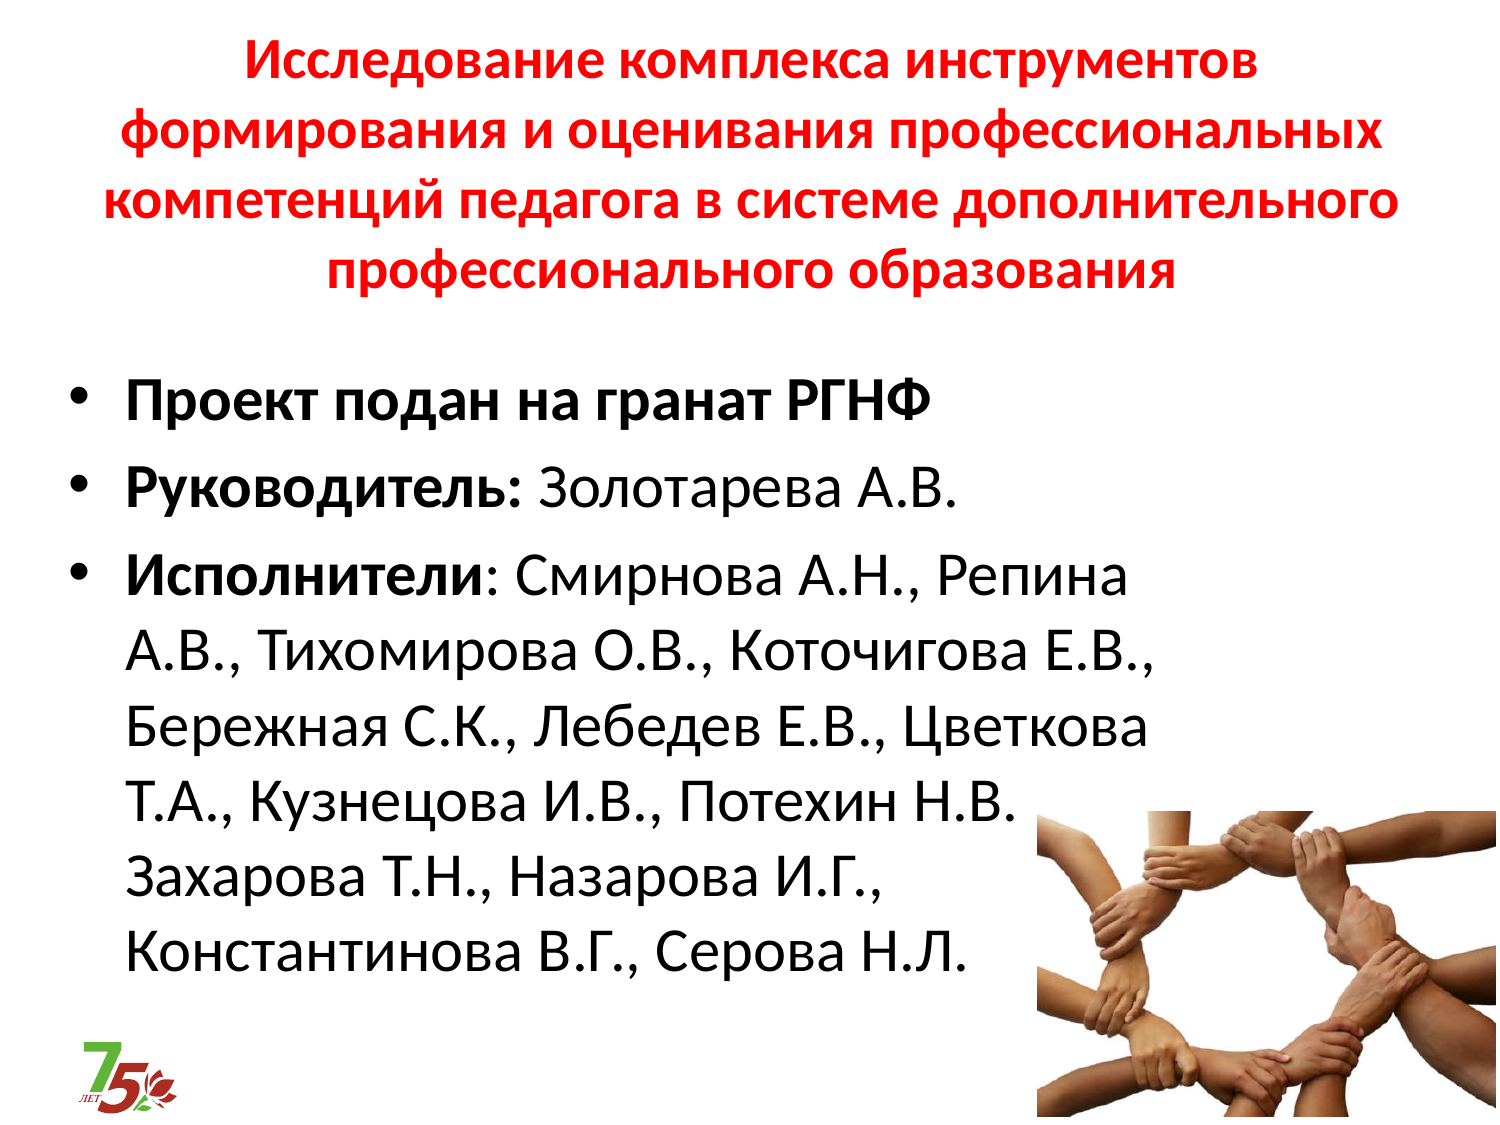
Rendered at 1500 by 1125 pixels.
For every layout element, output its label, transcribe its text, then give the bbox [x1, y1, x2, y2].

picture [1033, 807, 1500, 1125]
title Исследование комплекса инструментов формирования и оценивания профессиональных компетенций педагога в системе дополнительного профессионального образования [76, 66, 1427, 254]
list Проект подан на гранат РГНФ Руководитель: Золотарева А.В. Исполнители: Смирнова А.Н., Репина А.В., Тихомирова О.В., Коточигова Е.В., Бережная С.К., Лебедев Е.В., Цветкова Т.А., Кузнецова И.В., Потехин Н.В. , Захарова Т.Н., Назарова И.Г., Константинова В.Г., Серова Н.Л. [53, 349, 1211, 1005]
